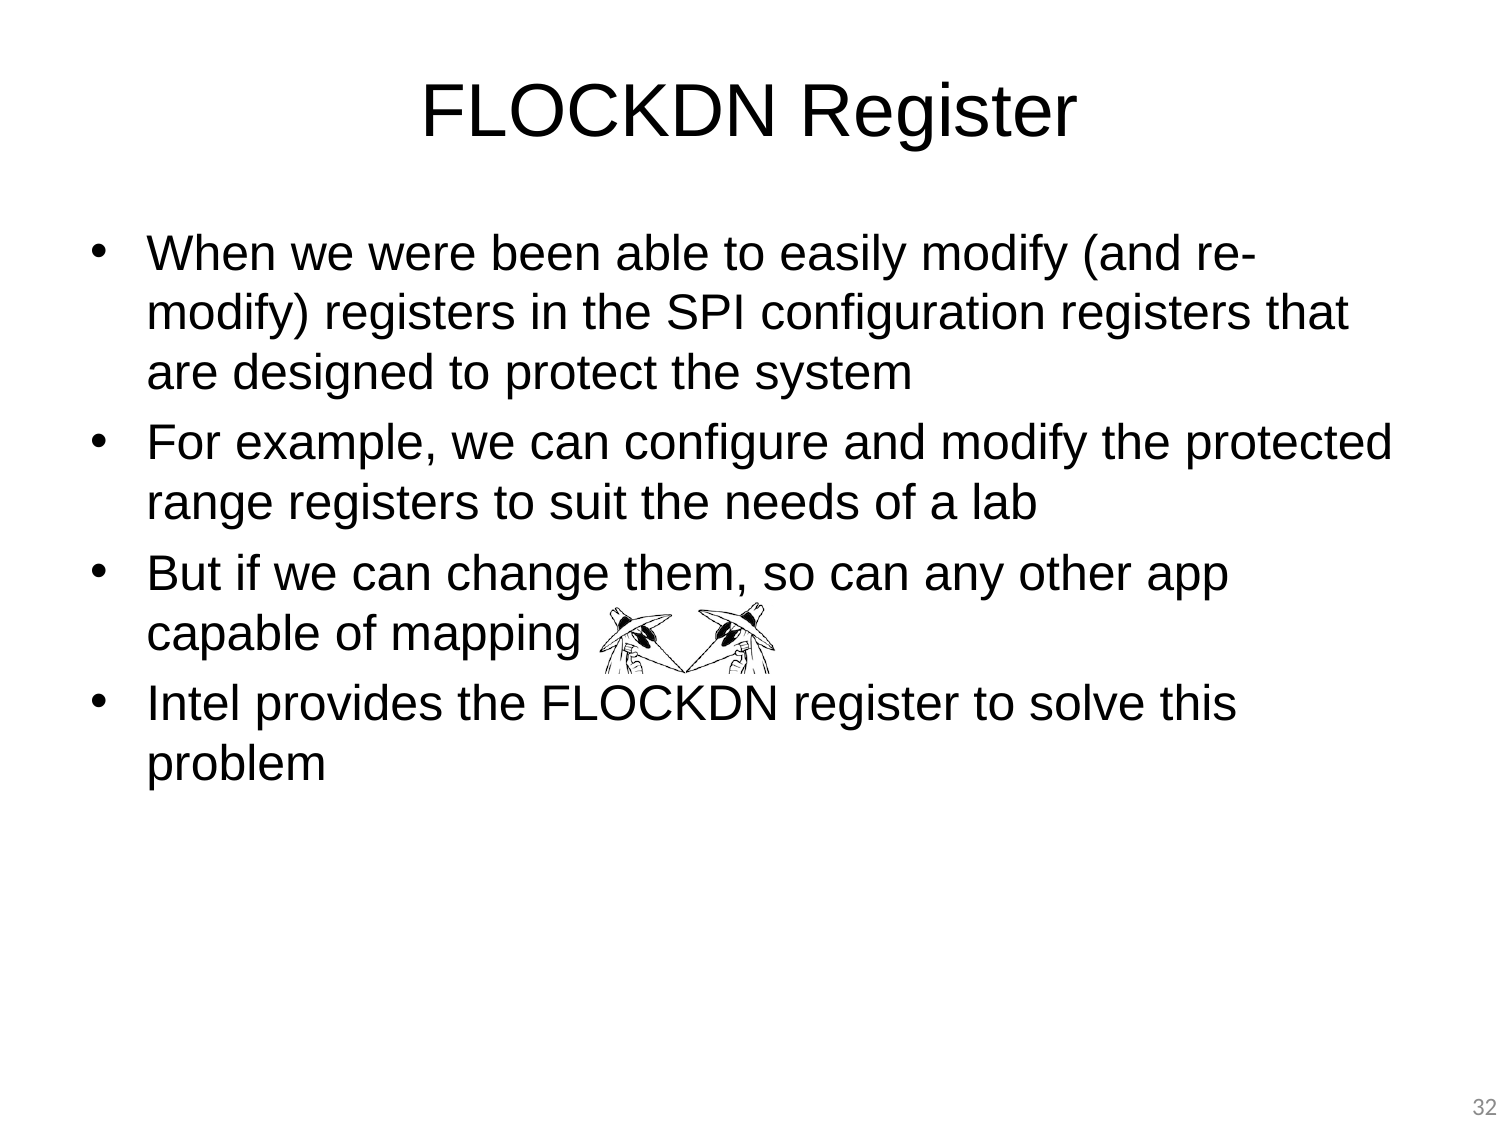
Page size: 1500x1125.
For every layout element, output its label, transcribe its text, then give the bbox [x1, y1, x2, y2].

title FLOCKDN Register [75, 12, 1425, 200]
slide_number 32 [1162, 1074, 1500, 1125]
list When we were been able to easily modify (and re-modify) registers in the SPI configuration registers that are designed to protect the system For example, we can configure and modify the protected range registers to suit the needs of a lab But if we can change them, so can any other app capable of mapping SPIBAR Intel provides the FLOCKDN register to solve this problem [75, 212, 1425, 1075]
picture [597, 601, 777, 675]
